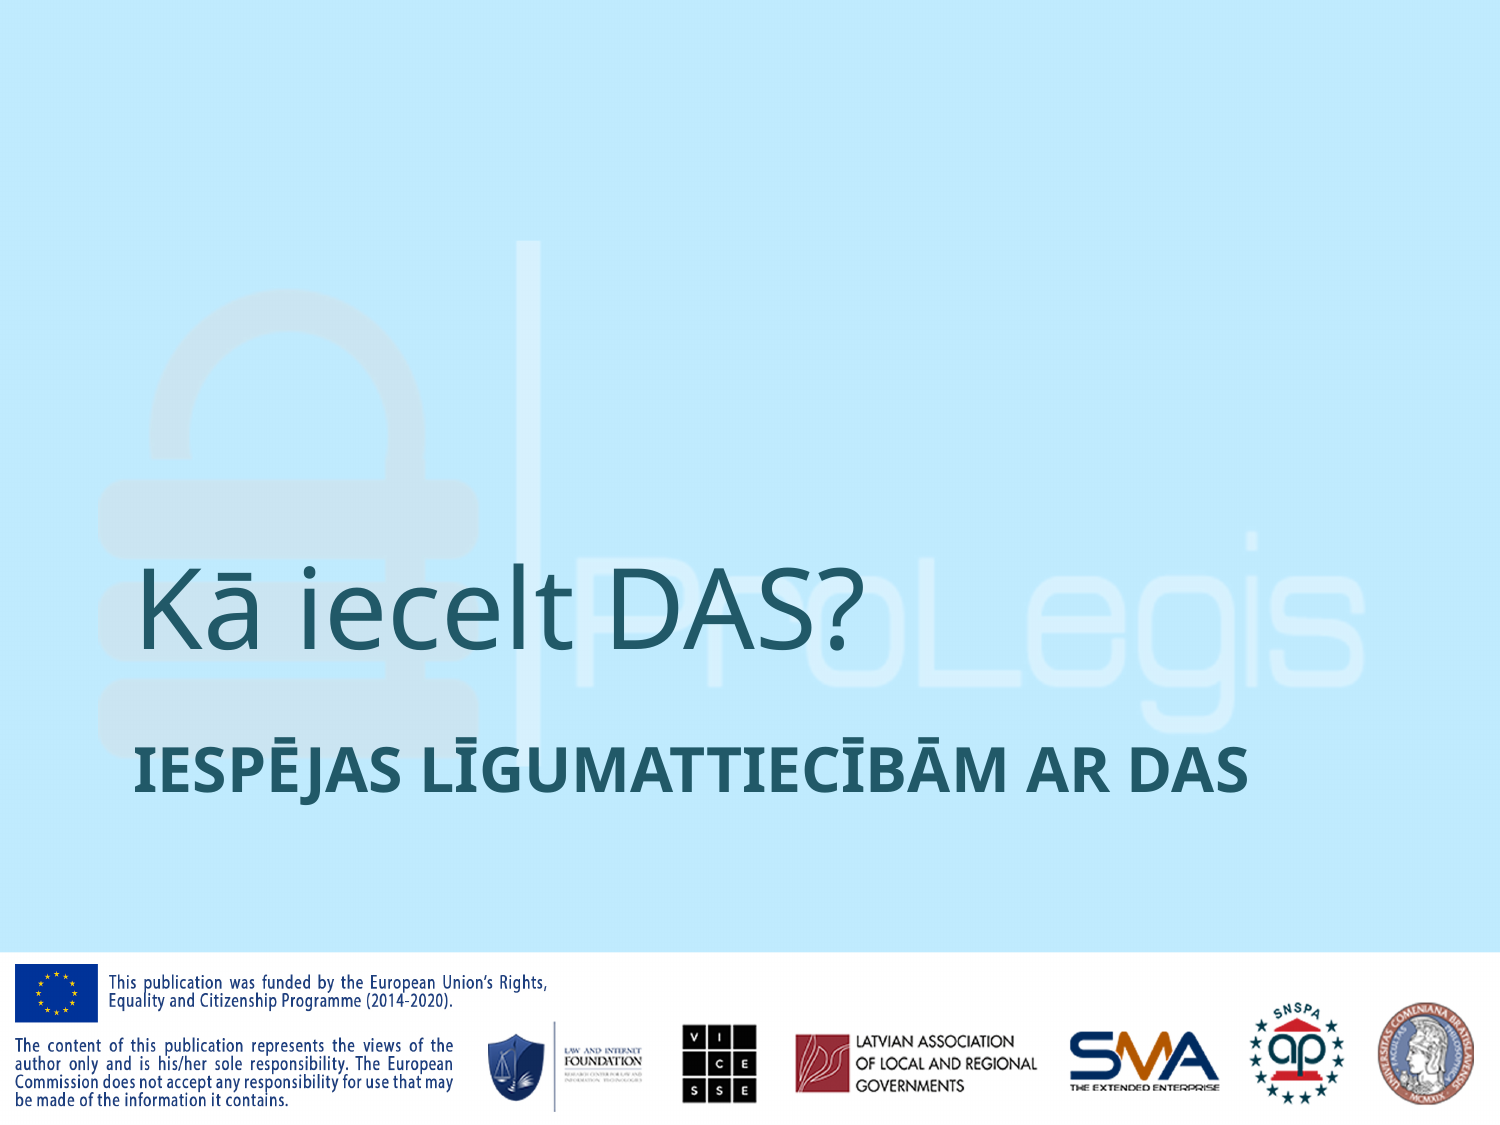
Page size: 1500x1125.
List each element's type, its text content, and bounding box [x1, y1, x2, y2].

list Kā iecelt DAS? [118, 476, 1394, 723]
title Iespējas līgumattiecībām ar dAS [118, 723, 1394, 947]
picture [0, 0, 1500, 1125]
